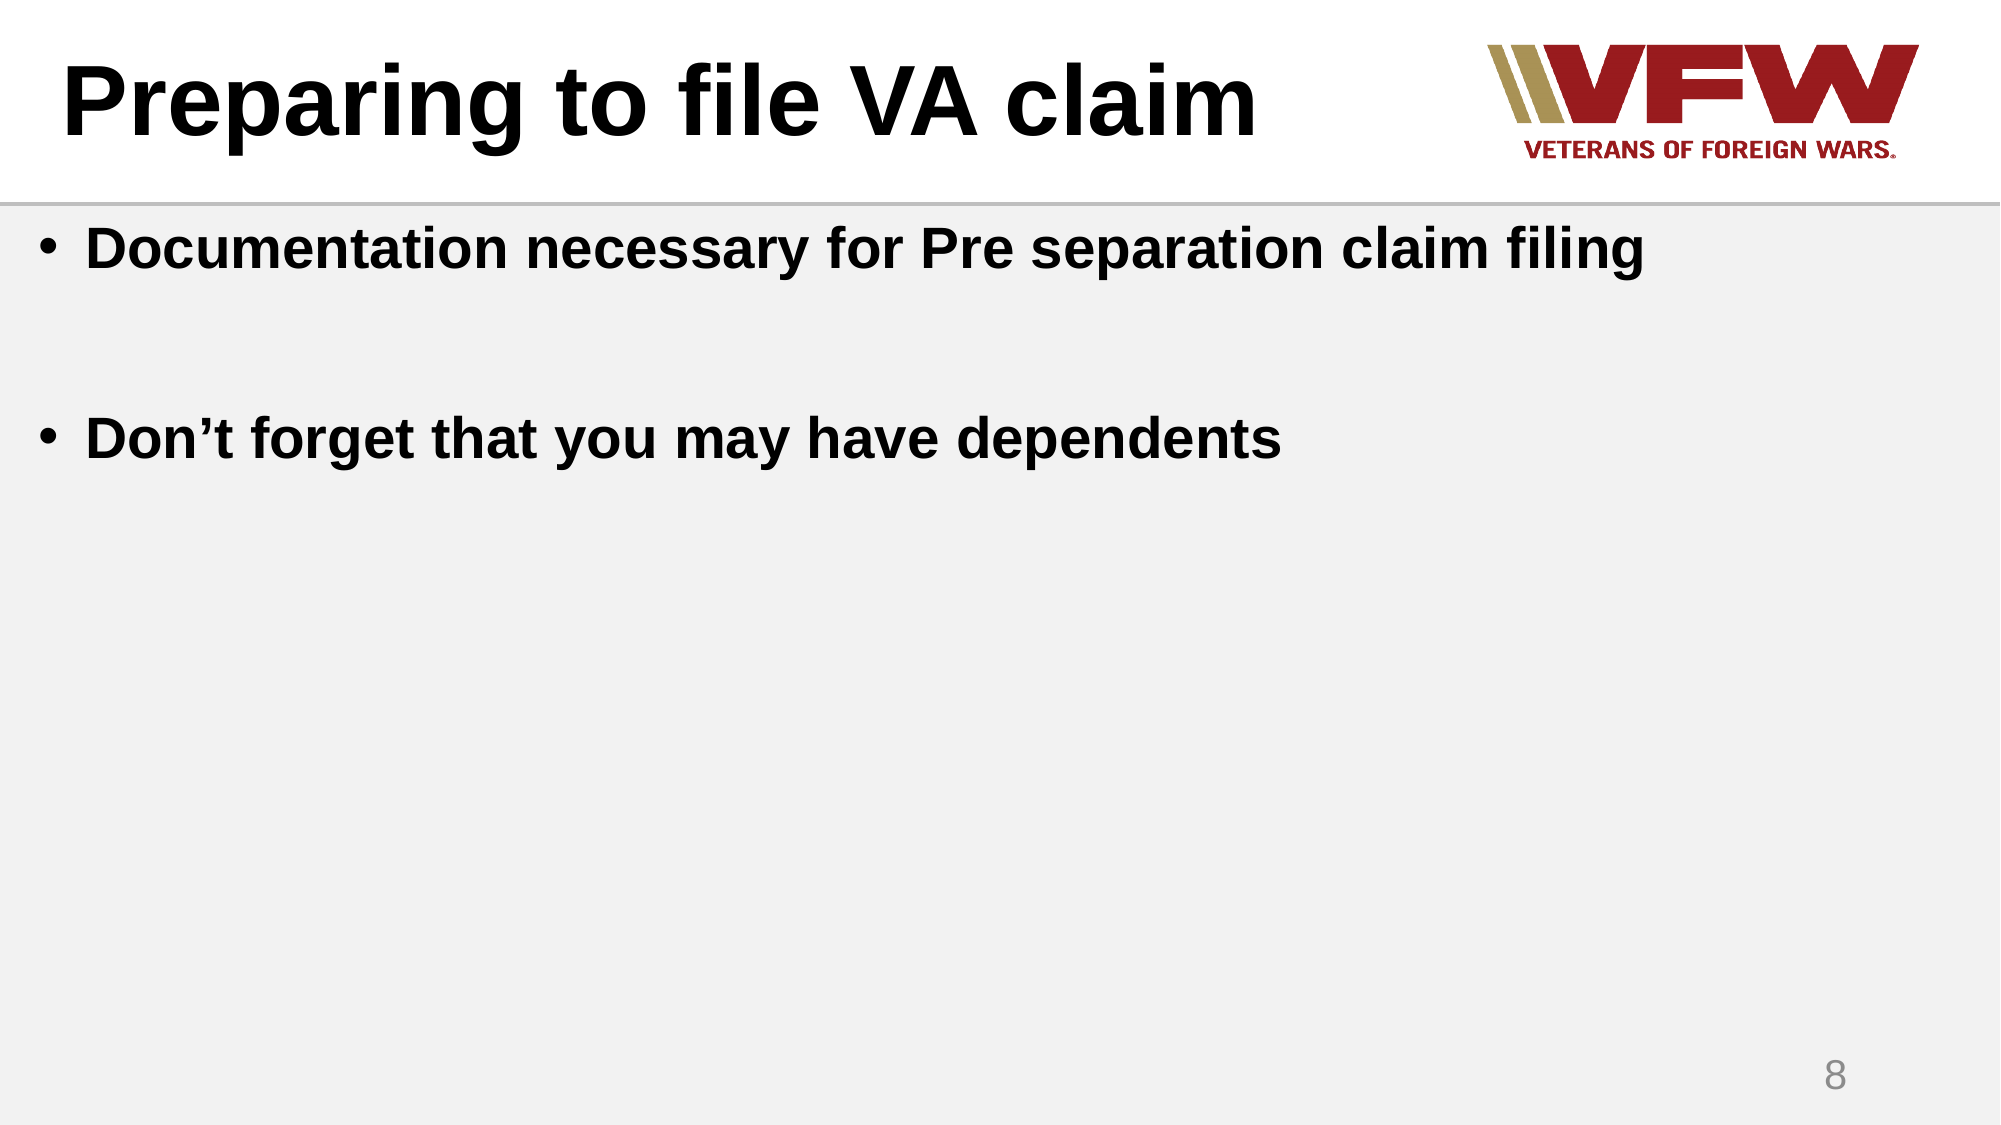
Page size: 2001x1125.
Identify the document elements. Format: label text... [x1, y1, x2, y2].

picture [1486, 44, 1920, 159]
title Preparing to file VA claim [47, 22, 1434, 184]
slide_number 8 [1412, 1042, 1863, 1103]
list Documentation necessary for Pre separation claim filing Don’t forget that you may have dependents [23, 202, 1977, 1103]
